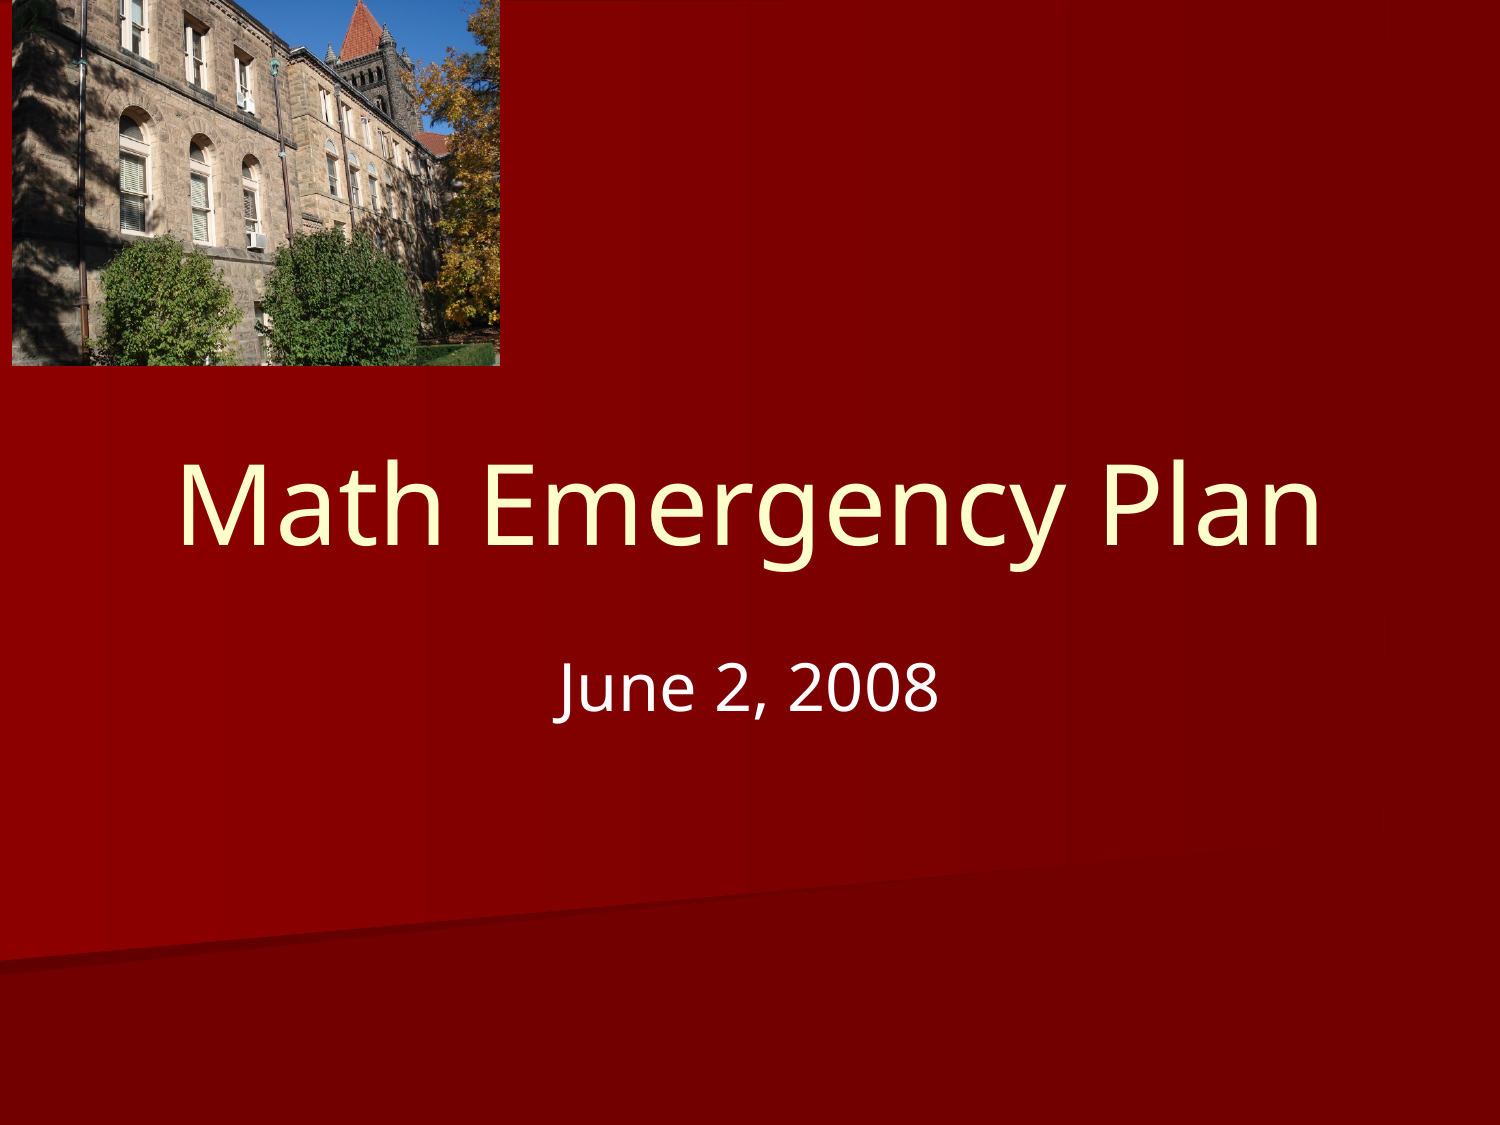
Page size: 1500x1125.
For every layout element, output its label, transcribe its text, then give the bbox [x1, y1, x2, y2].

subtitle June 2, 2008 [225, 637, 1275, 925]
title Math Emergency Plan [112, 290, 1388, 575]
picture [12, 0, 501, 366]
